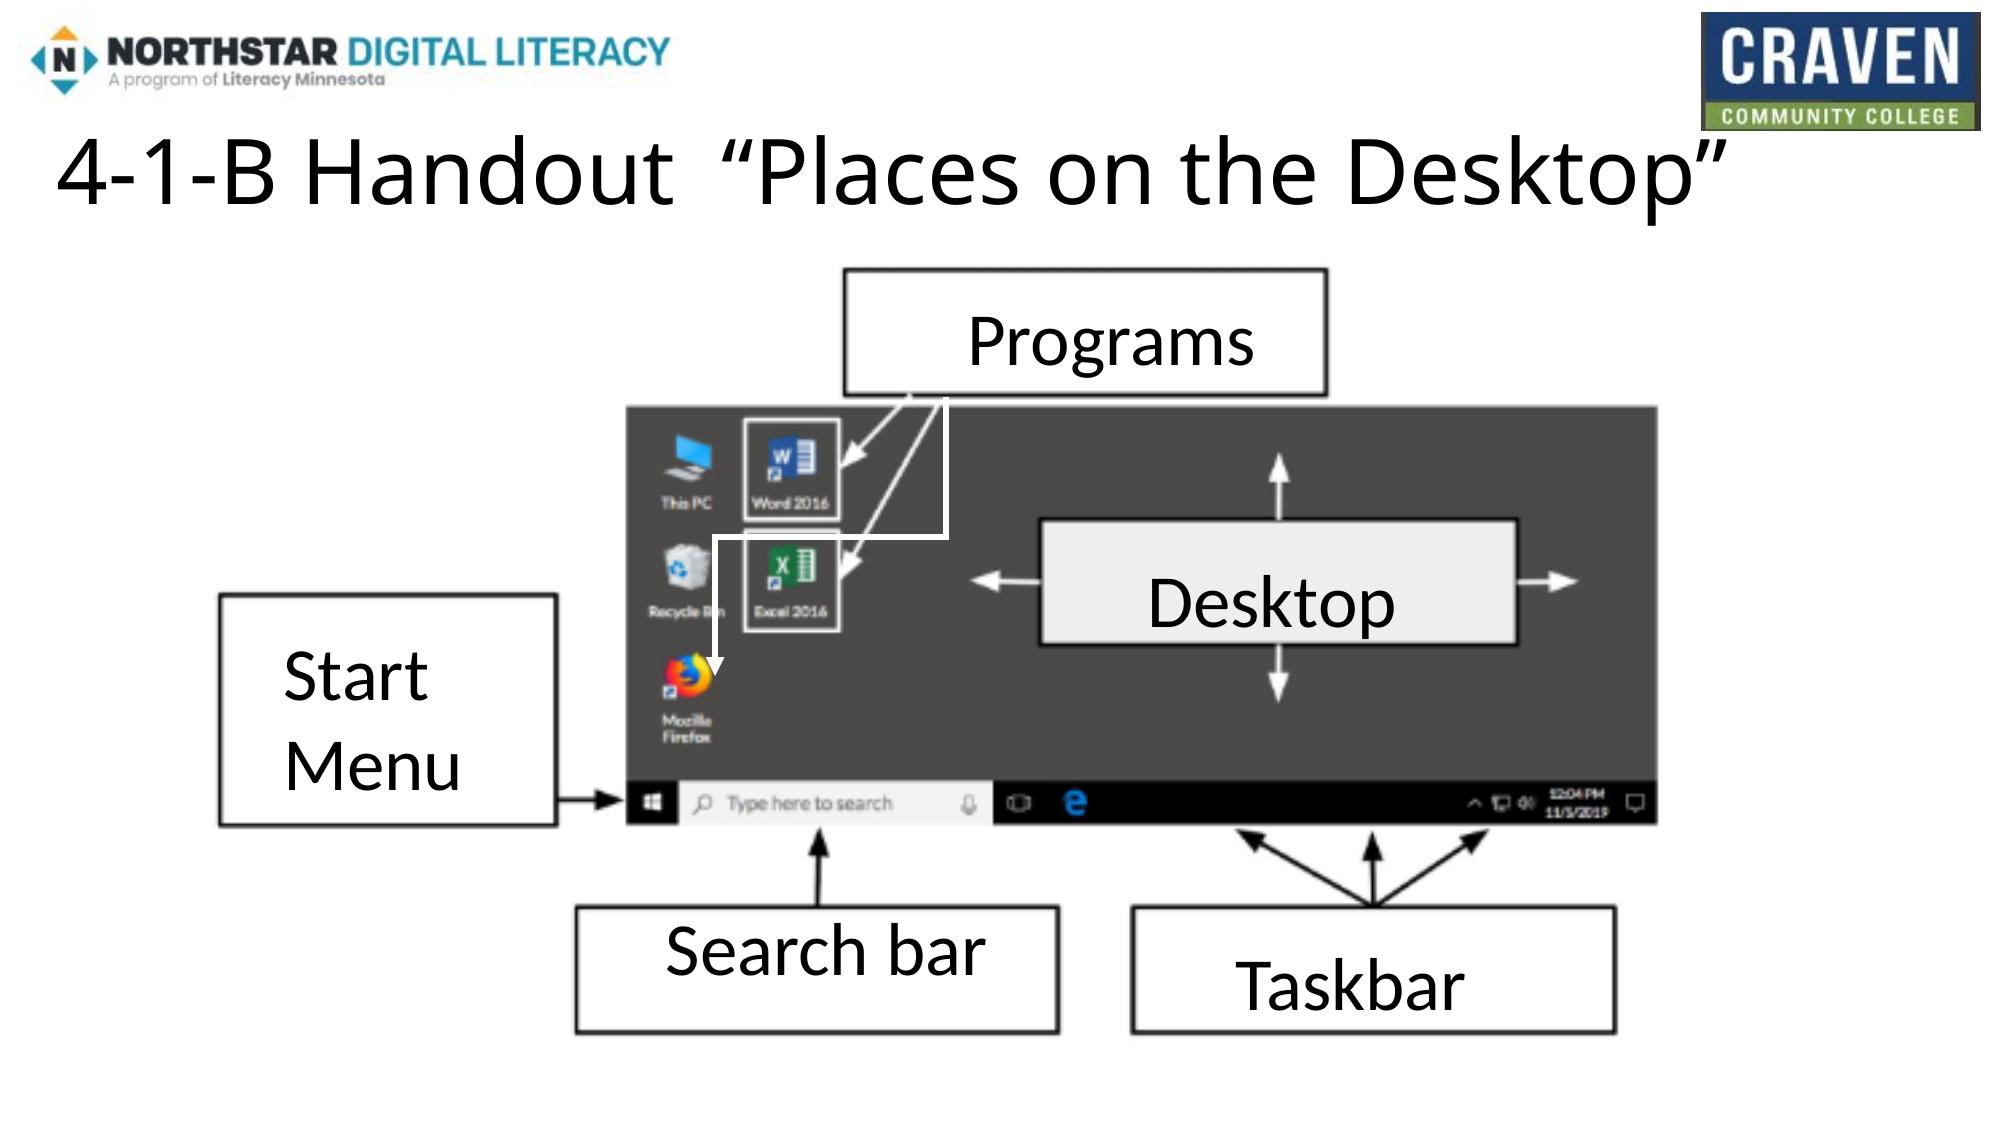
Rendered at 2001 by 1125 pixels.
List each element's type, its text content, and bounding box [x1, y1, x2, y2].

picture [1701, 12, 1981, 131]
picture [19, 12, 726, 108]
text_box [691, 421, 970, 653]
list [187, 232, 1699, 1071]
title 4-1-B Handout “Places on the Desktop” [41, 118, 1767, 232]
